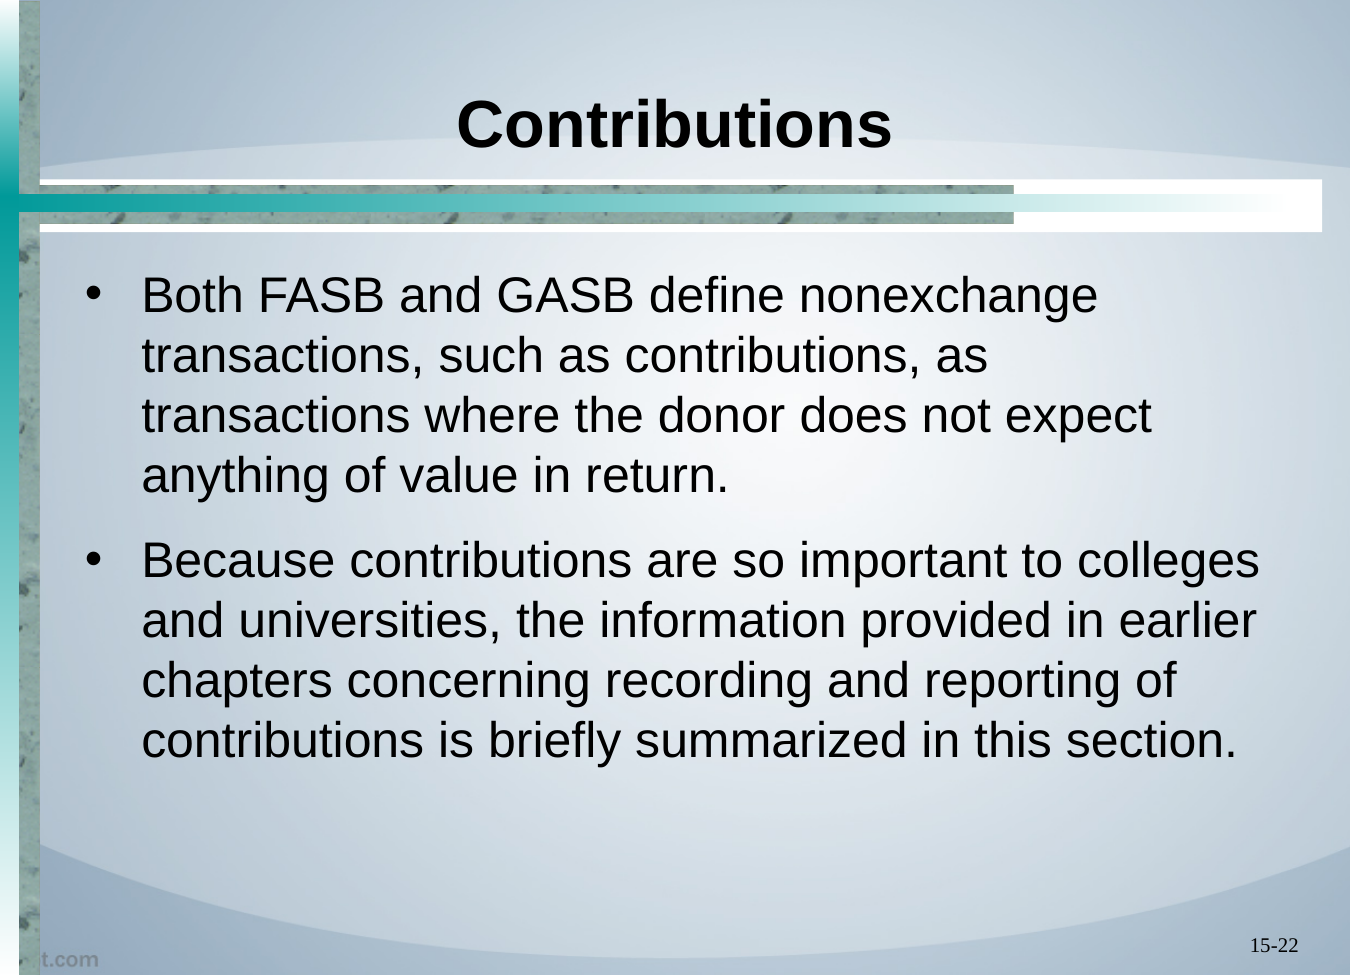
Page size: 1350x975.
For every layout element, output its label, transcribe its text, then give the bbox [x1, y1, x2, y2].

title Contributions [67, 39, 1283, 202]
text_box Both FASB and GASB define nonexchange transactions, such as contributions, as transactions where the donor does not expect anything of value in return. Because contributions are so important to colleges and universities, the information provided in earlier chapters concerning recording and reporting of contributions is briefly summarized in this section. [70, 255, 1279, 775]
picture [19, 0, 1350, 975]
